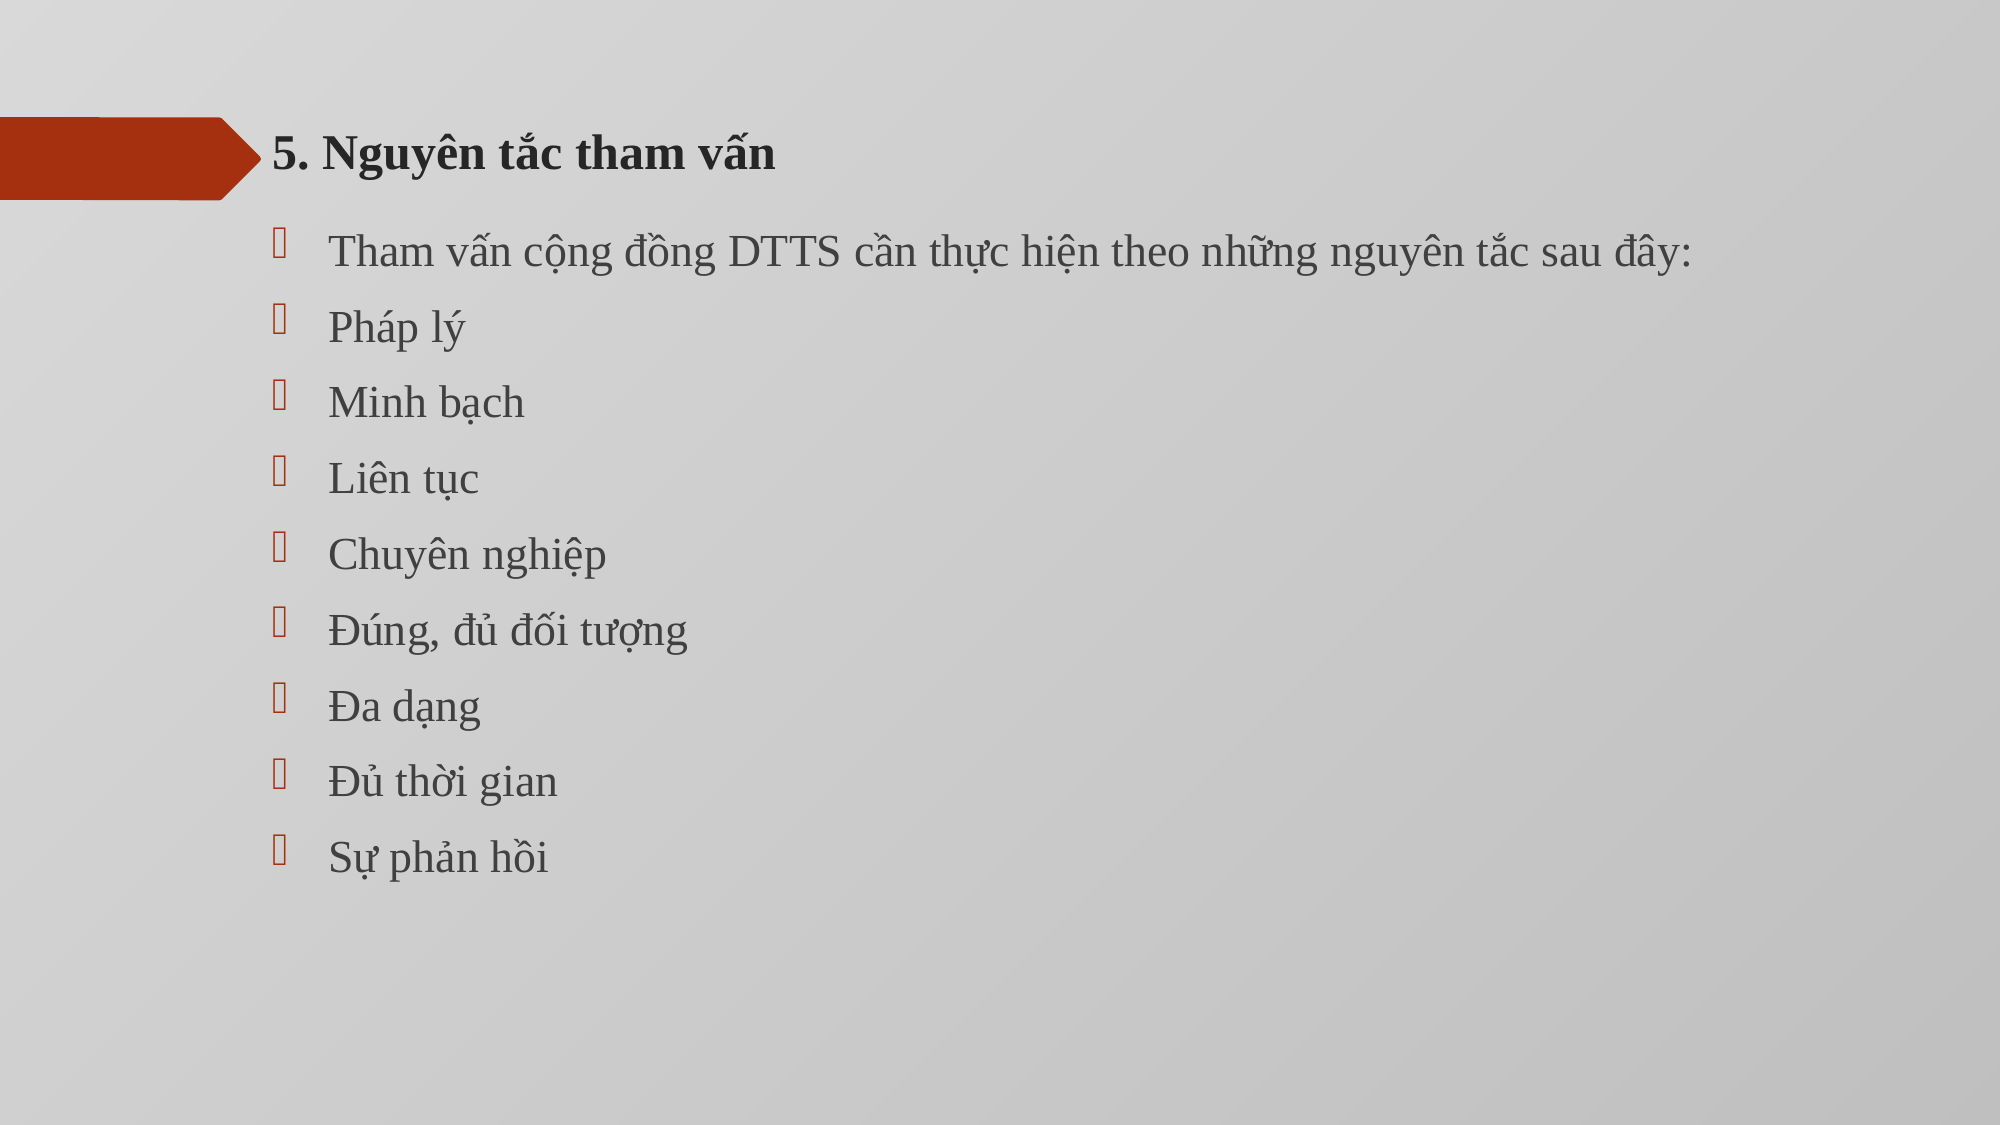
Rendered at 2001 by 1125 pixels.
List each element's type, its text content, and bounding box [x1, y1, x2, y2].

text_box [102, 78, 1917, 180]
title 5. Nguyên tắc tham vấn [257, 112, 1720, 213]
list Tham vấn cộng đồng DTTS cần thực hiện theo những nguyên tắc sau đây: Pháp lý Minh bạch Liên tục Chuyên nghiệp Đúng, đủ đối tượng Đa dạng Đủ thời gian Sự phản hồi [256, 213, 1763, 980]
